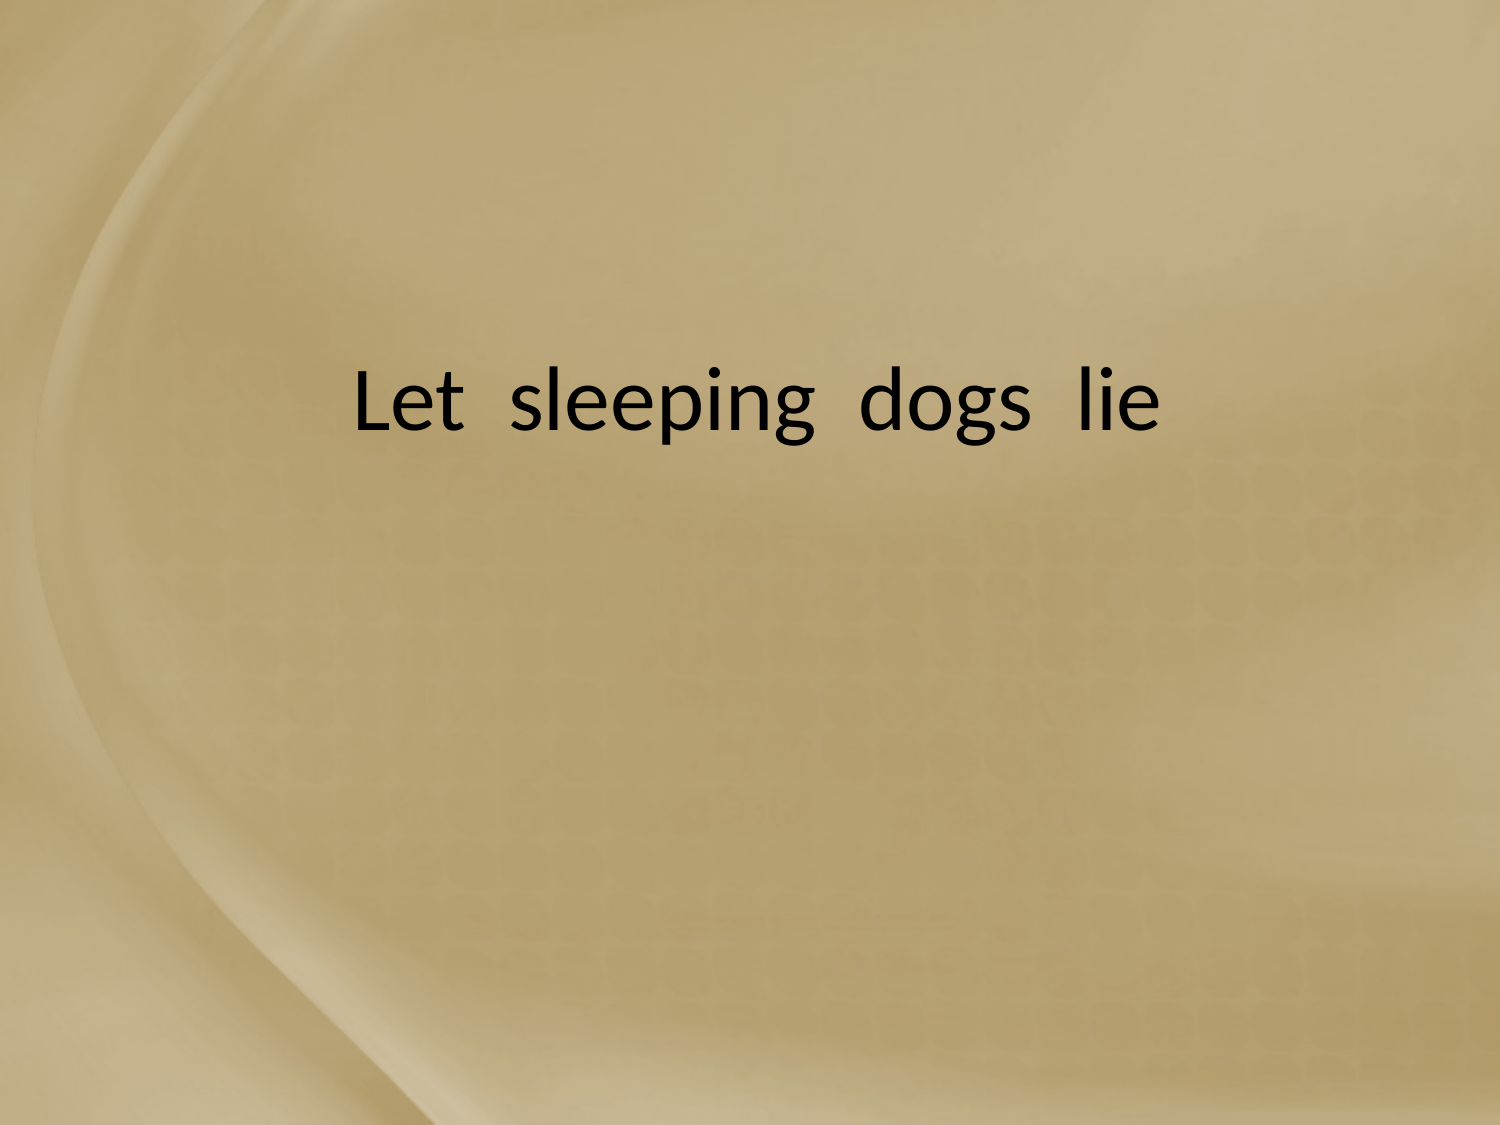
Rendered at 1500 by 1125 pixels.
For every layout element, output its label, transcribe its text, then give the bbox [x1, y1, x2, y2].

title Let sleeping dogs lie [116, 224, 1401, 563]
picture [0, 0, 1500, 1125]
